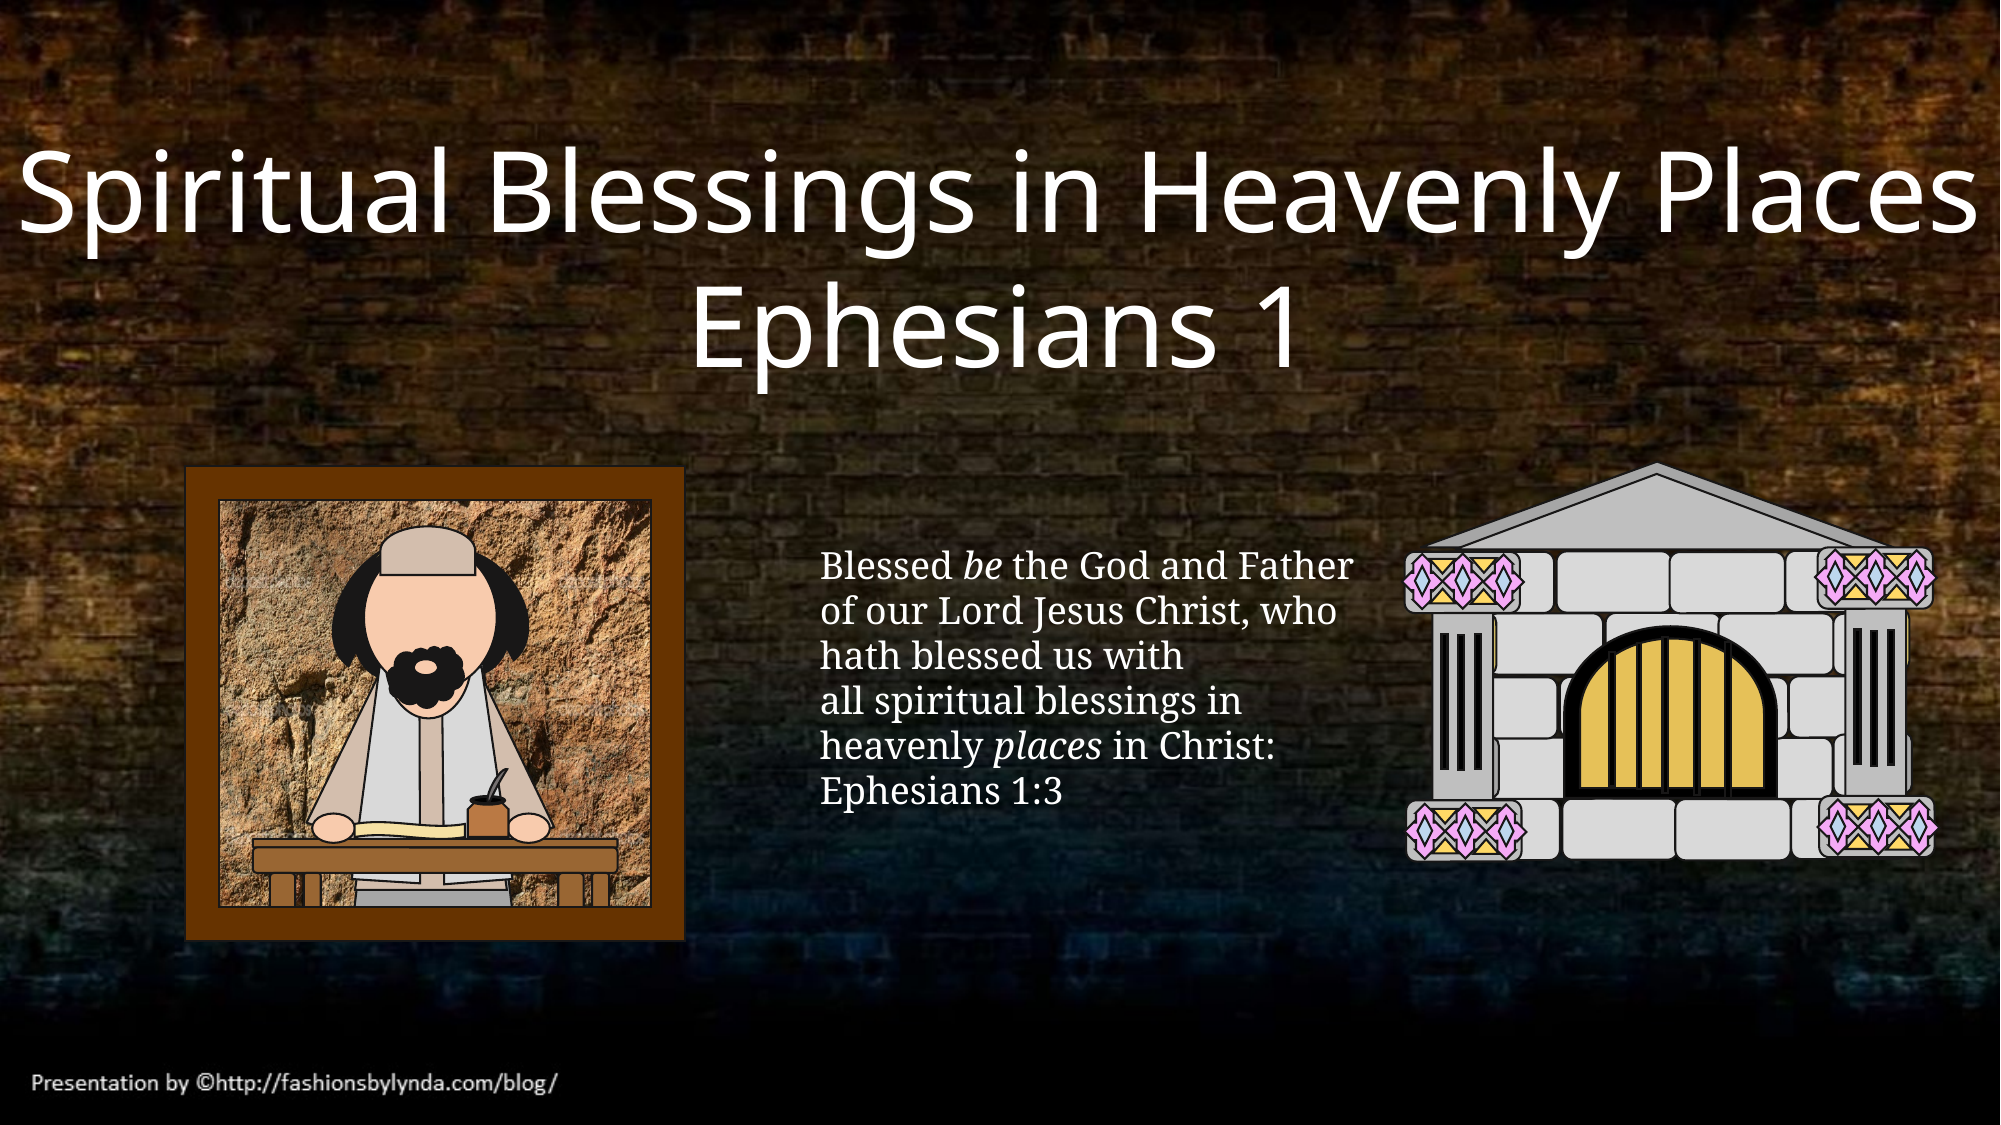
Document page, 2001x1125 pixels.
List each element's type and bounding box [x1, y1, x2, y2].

picture [0, 0, 2000, 1125]
text_box [184, 465, 686, 941]
text_box [1401, 461, 1940, 862]
